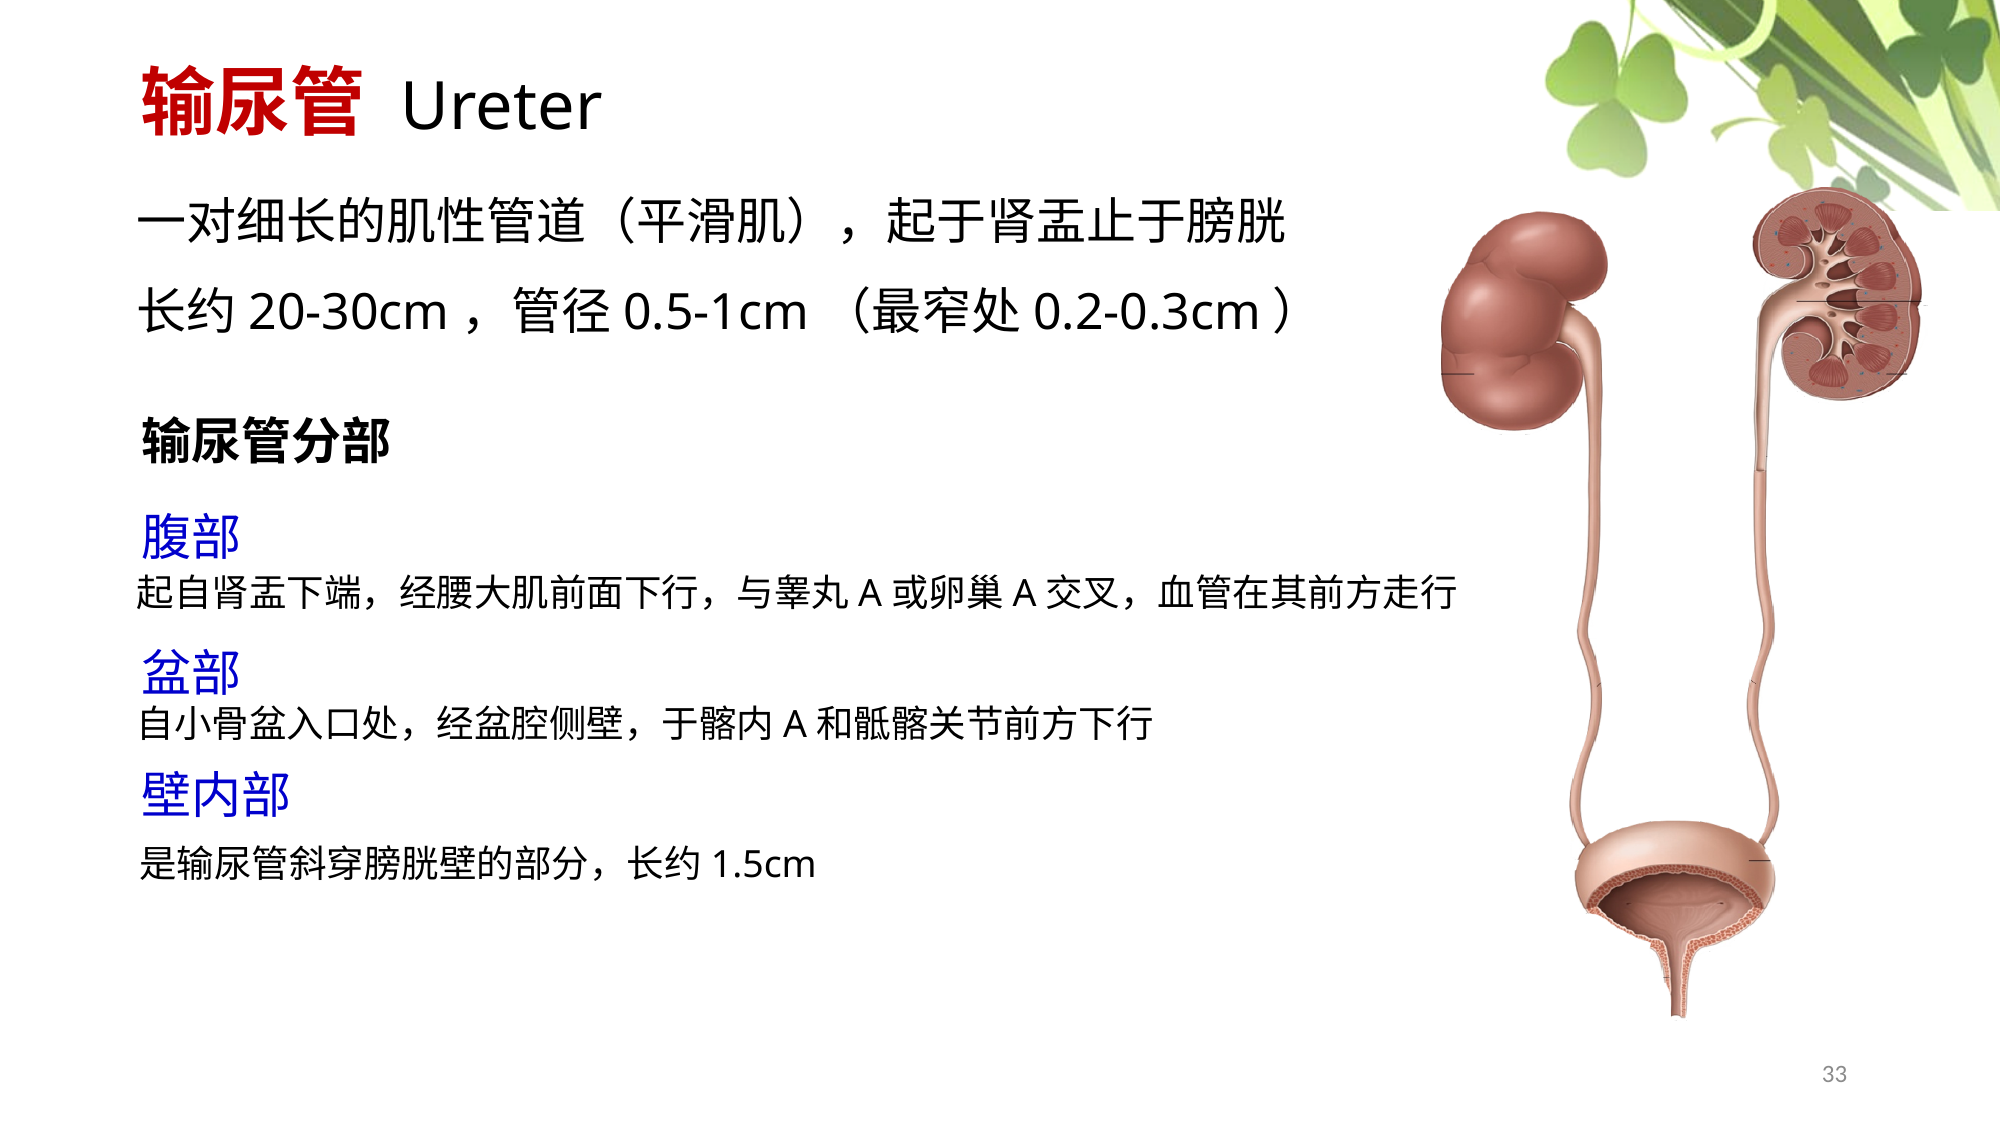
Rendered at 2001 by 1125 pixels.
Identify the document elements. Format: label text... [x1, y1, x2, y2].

text_box [618, 53, 2000, 75]
text_box 输尿管分部 腹部 盆部 壁内部 [126, 413, 407, 561]
text_box [1699, 155, 2000, 178]
picture [1441, 187, 1928, 1021]
text_box 是输尿管斜穿膀胱壁的部分，长约1.5cm [124, 832, 832, 893]
text_box 输尿管分部 腹部 盆部 壁内部 [126, 753, 407, 831]
text_box [500, 0, 2000, 49]
text_box 输尿管 Ureter [126, 46, 618, 151]
text_box [618, 104, 2000, 126]
text_box 一对细长的肌性管道（平滑肌），起于肾盂止于膀胱 长约20-30cm，管径0.5-1cm（最窄处0.2-0.3cm） [121, 151, 1699, 347]
slide_number 33 [1412, 1042, 1863, 1103]
text_box 自小骨盆入口处，经盆腔侧壁，于髂内A和骶髂关节前方下行 [121, 692, 1441, 753]
text_box 输尿管分部 腹部 盆部 壁内部 [126, 622, 407, 692]
text_box 小叶间V [618, 79, 2000, 101]
text_box 起自肾盂下端，经腰大肌前面下行，与睾丸A或卵巢A交叉，血管在其前方走行 [121, 561, 1441, 622]
text_box 男性尿道的特点 [1699, 180, 2000, 204]
text_box [618, 130, 2000, 152]
